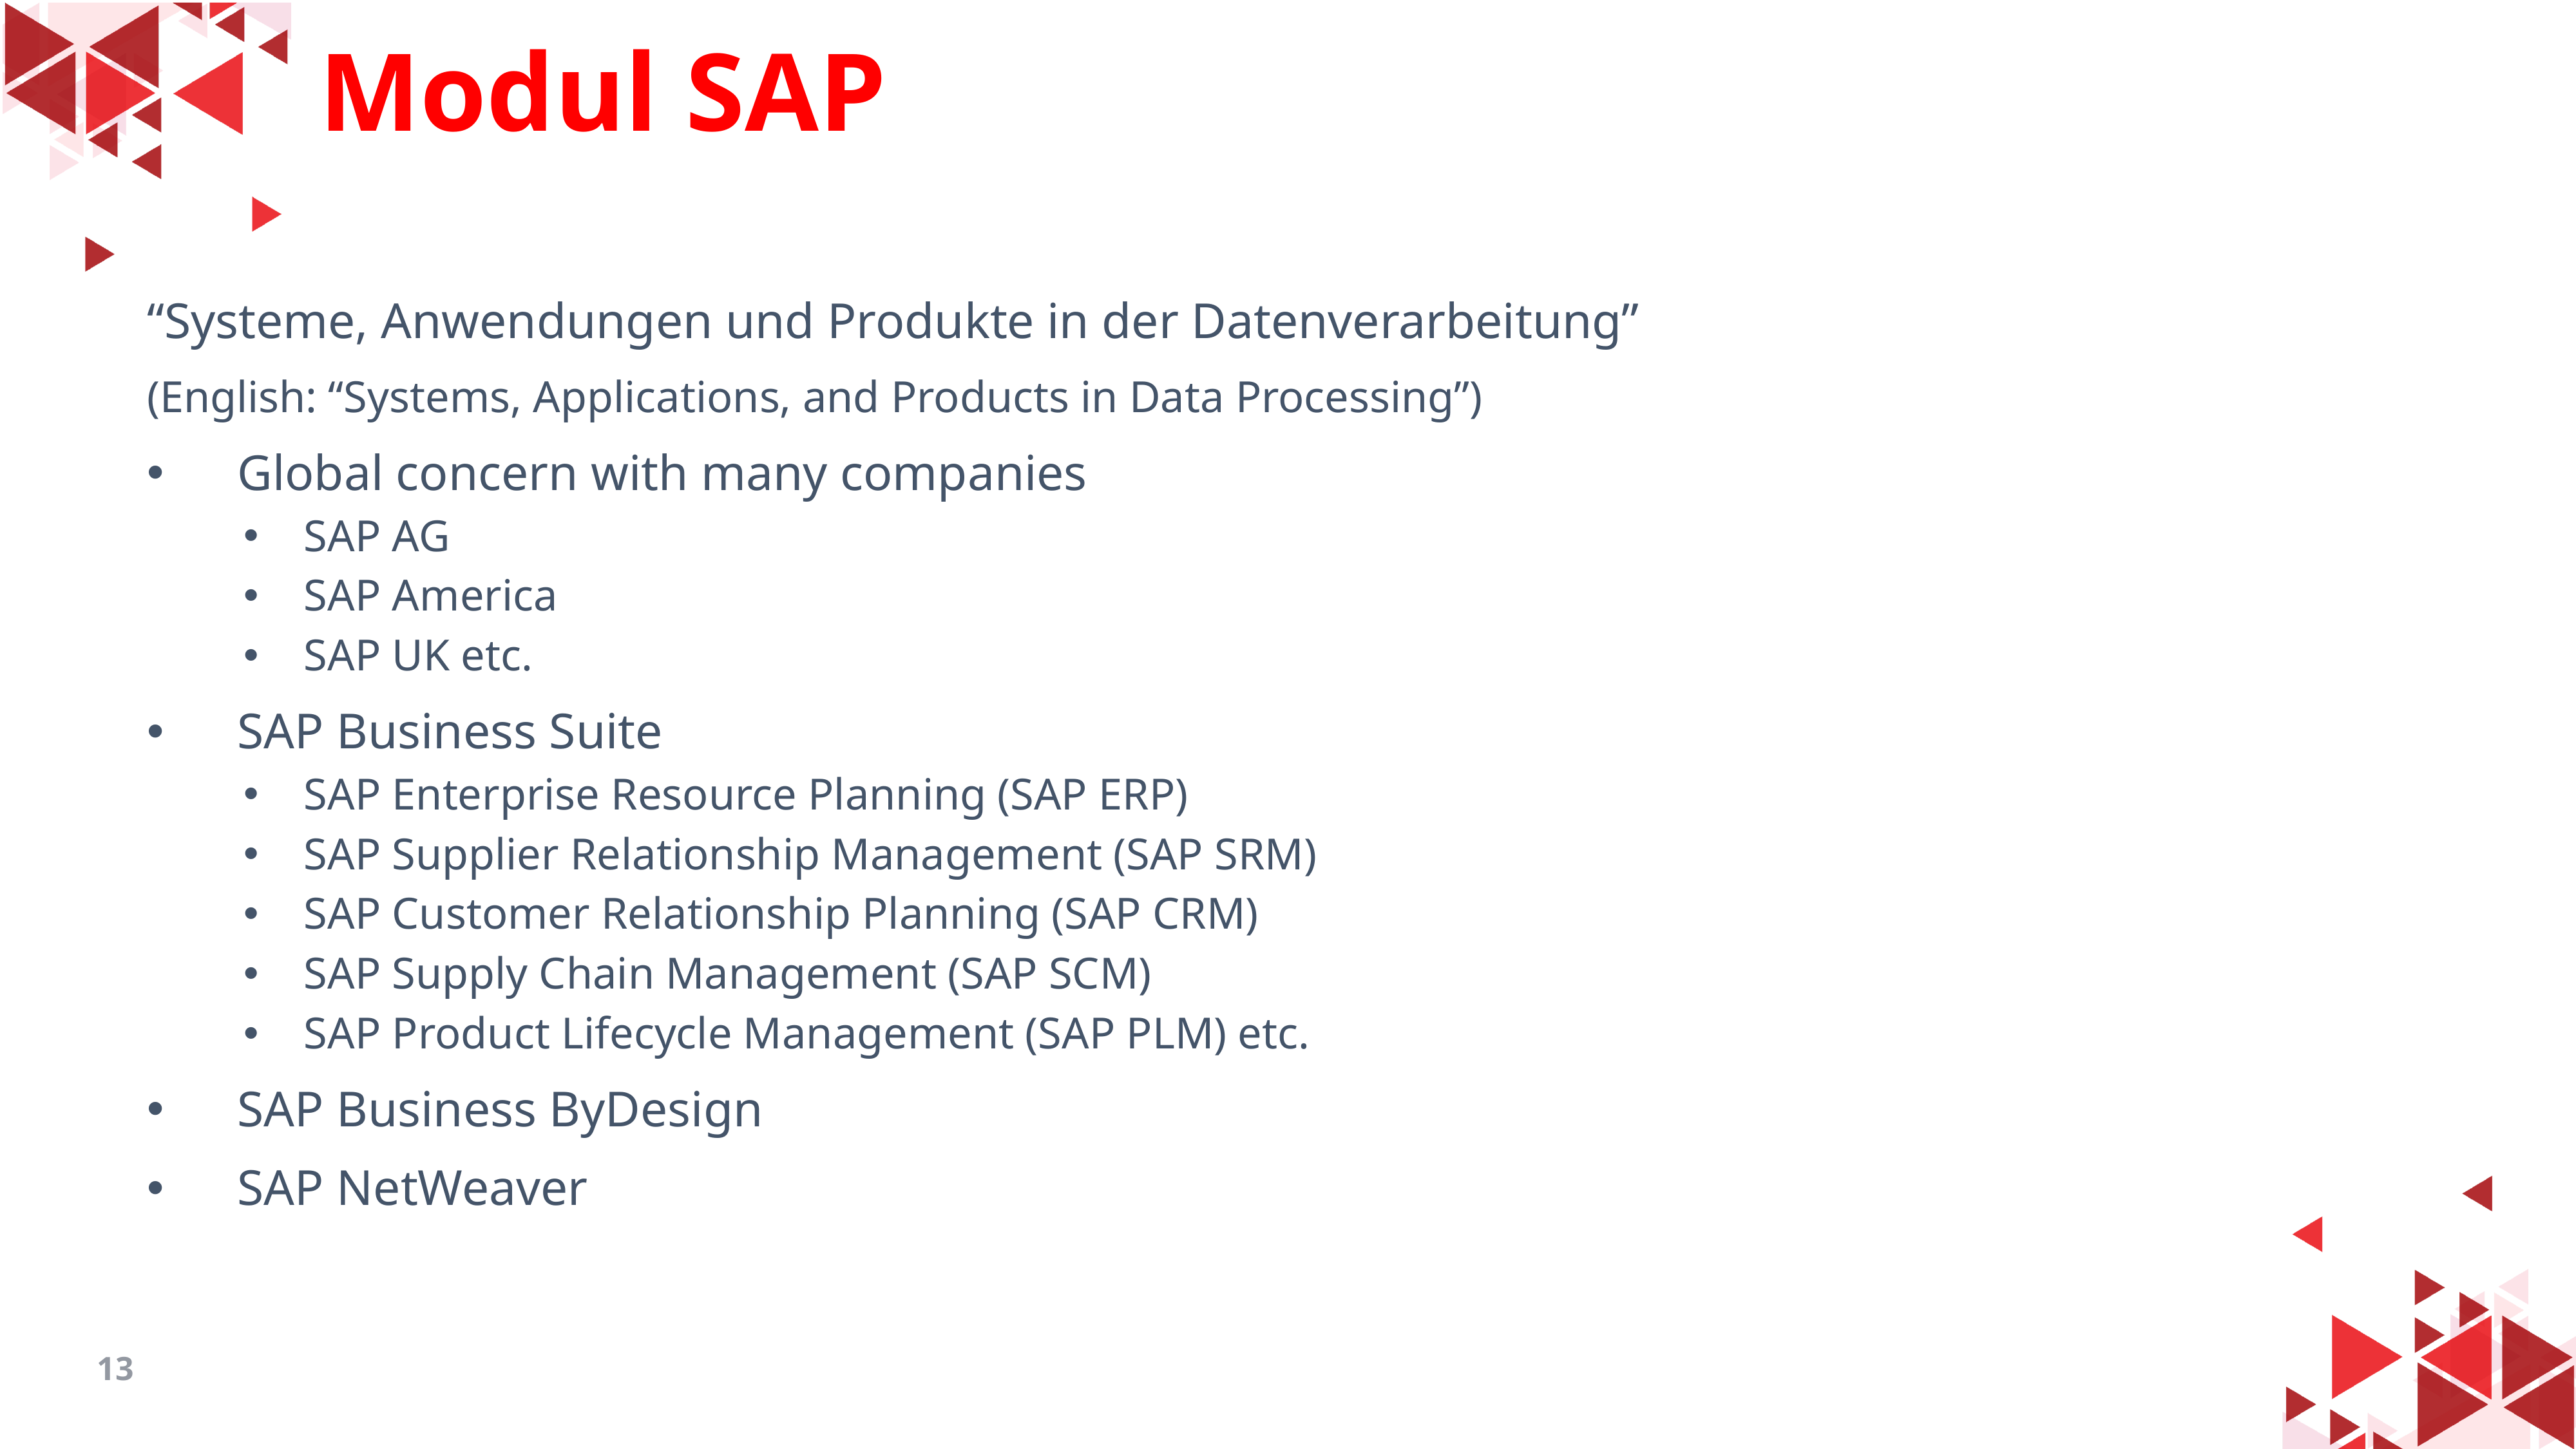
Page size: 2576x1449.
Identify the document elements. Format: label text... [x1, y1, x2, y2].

picture [3, 3, 318, 304]
list “Systeme, Anwendungen und Produkte in der Datenverarbeitung” (English: “Systems, Applications, and Products in Data Processing”) Global concern with many companies SAP AG SAP America SAP UK etc. SAP Business Suite SAP Enterprise Resource Planning (SAP ERP) SAP Supplier Relationship Management (SAP SRM) SAP Customer Relationship Planning (SAP CRM) SAP Supply Chain Management (SAP SCM) SAP Product Lifecycle Management (SAP PLM) etc. SAP Business ByDesign SAP NetWeaver [137, 292, 2439, 1312]
picture [2255, 1142, 2576, 1449]
title Modul SAP [309, 33, 2418, 242]
slide_number 13 [77, 1332, 224, 1409]
